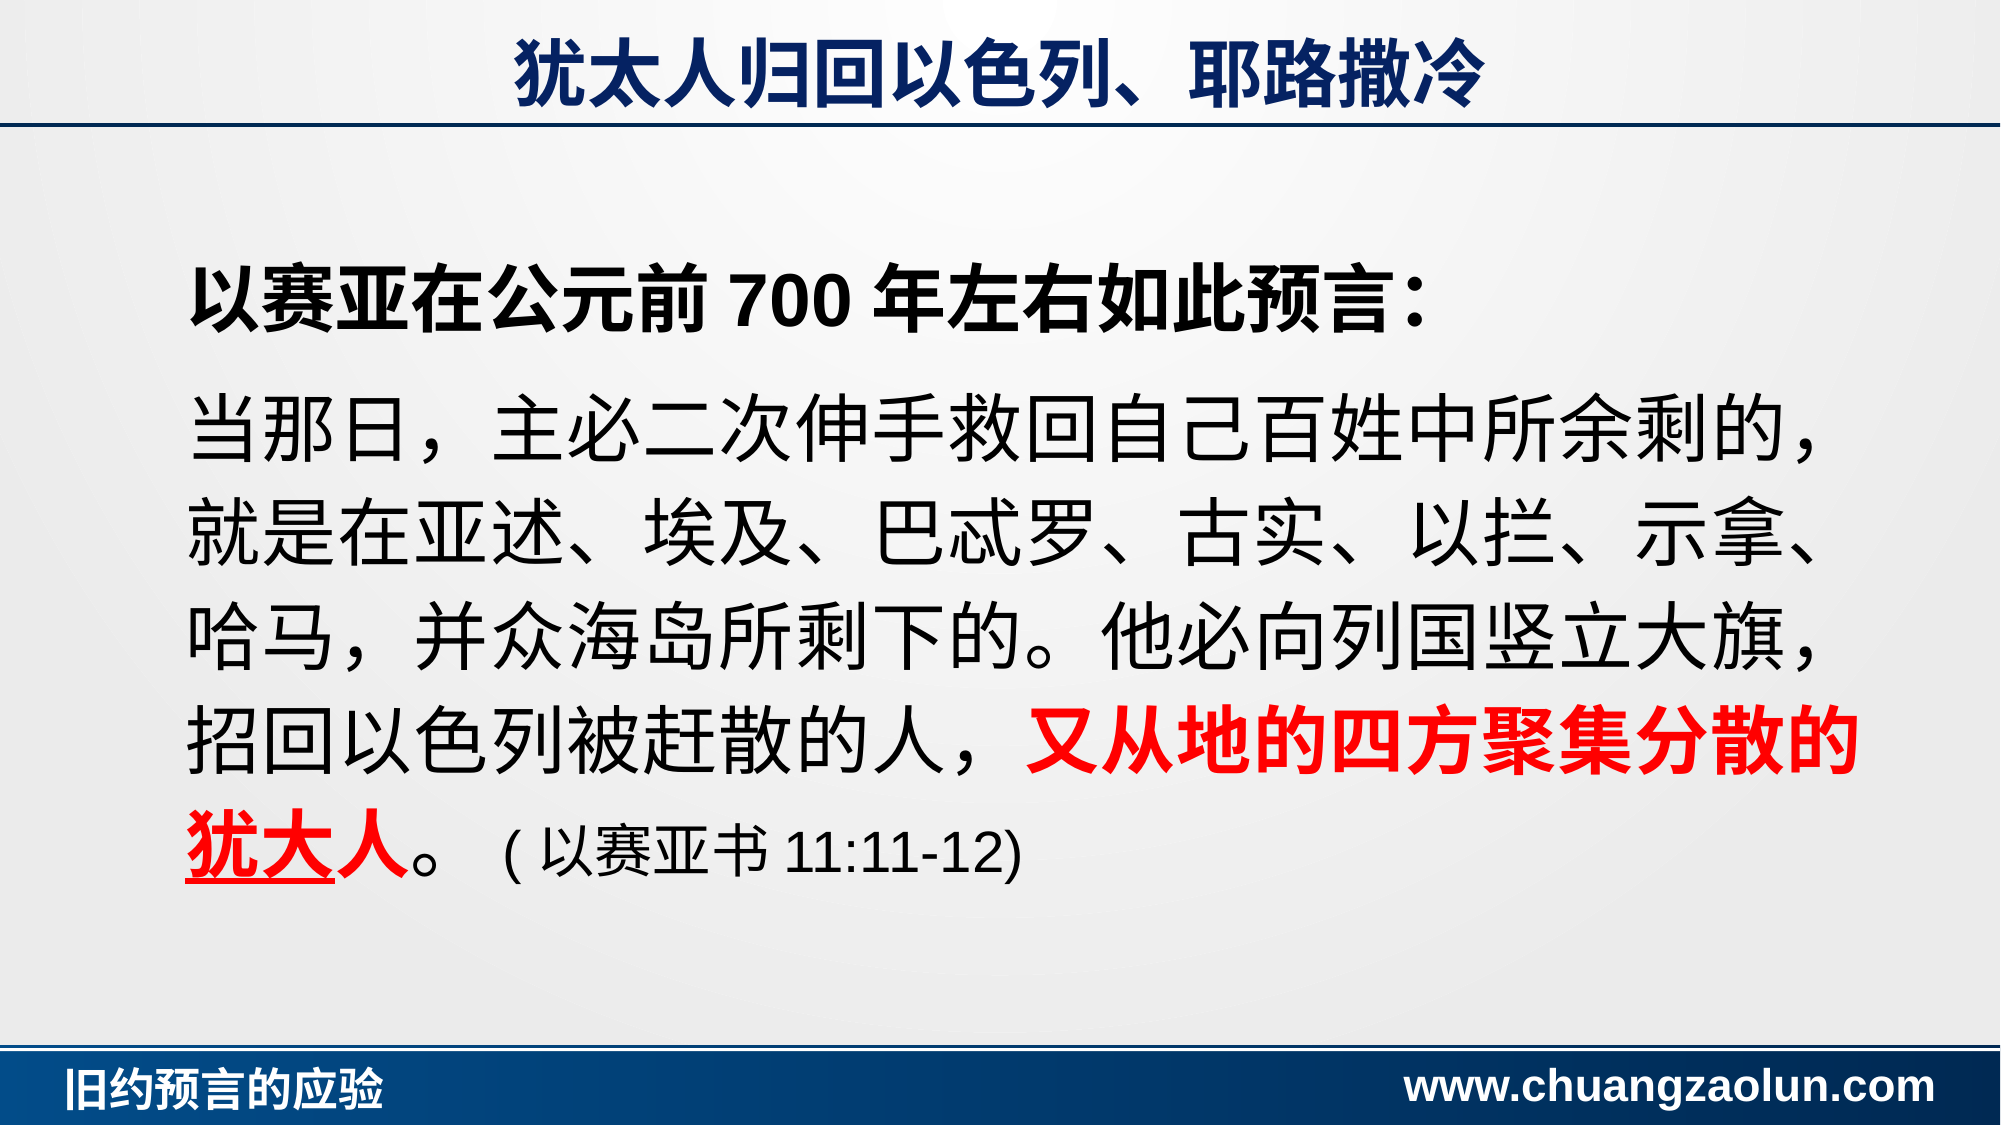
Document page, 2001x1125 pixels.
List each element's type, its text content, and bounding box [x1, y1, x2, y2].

text_box 以赛亚在公元前700年左右如此预言： 当那日，主必二次伸手救回自己百姓中所余剩的，就是在亚述、埃及、巴忒罗、古实、以拦、示拿、哈马，并众海岛所剩下的。他必向列国竖立大旗，招回以色列被赶散的人，又从地的四方聚集分散的犹大人。(以赛亚书11:11-12) [173, 231, 1875, 1029]
text_box 犹太人归回以色列、耶路撒冷 [279, 19, 1721, 124]
